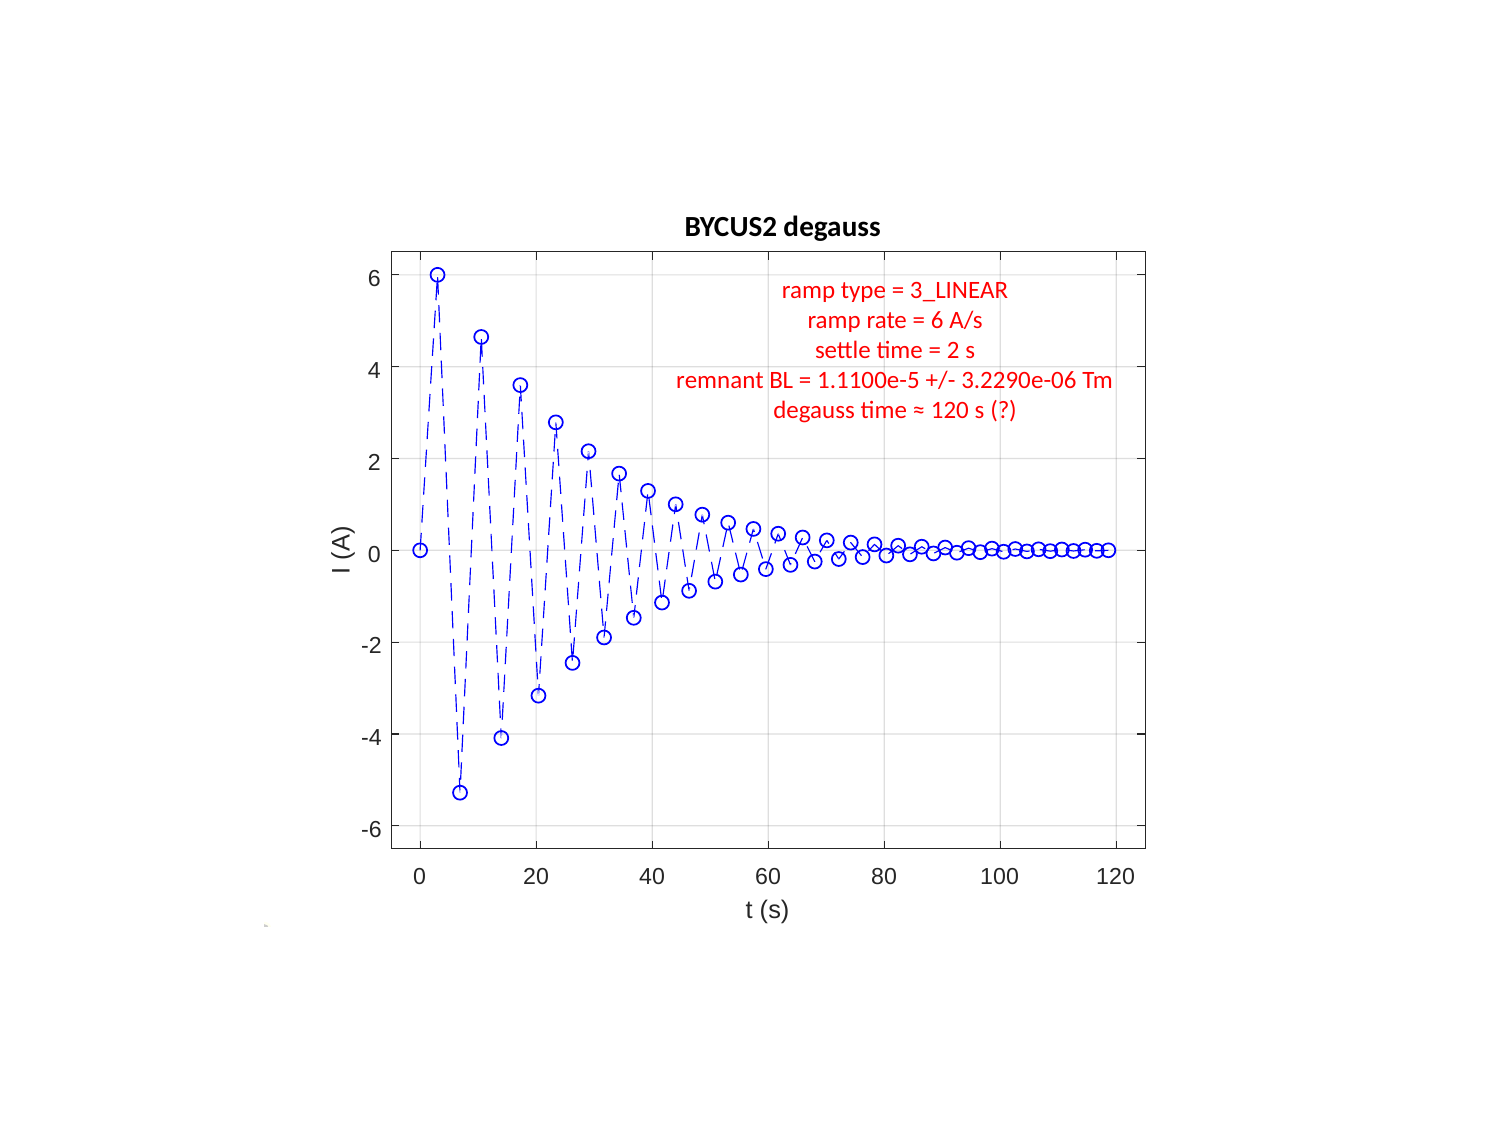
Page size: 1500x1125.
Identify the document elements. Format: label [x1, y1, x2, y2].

picture [264, 197, 1236, 927]
